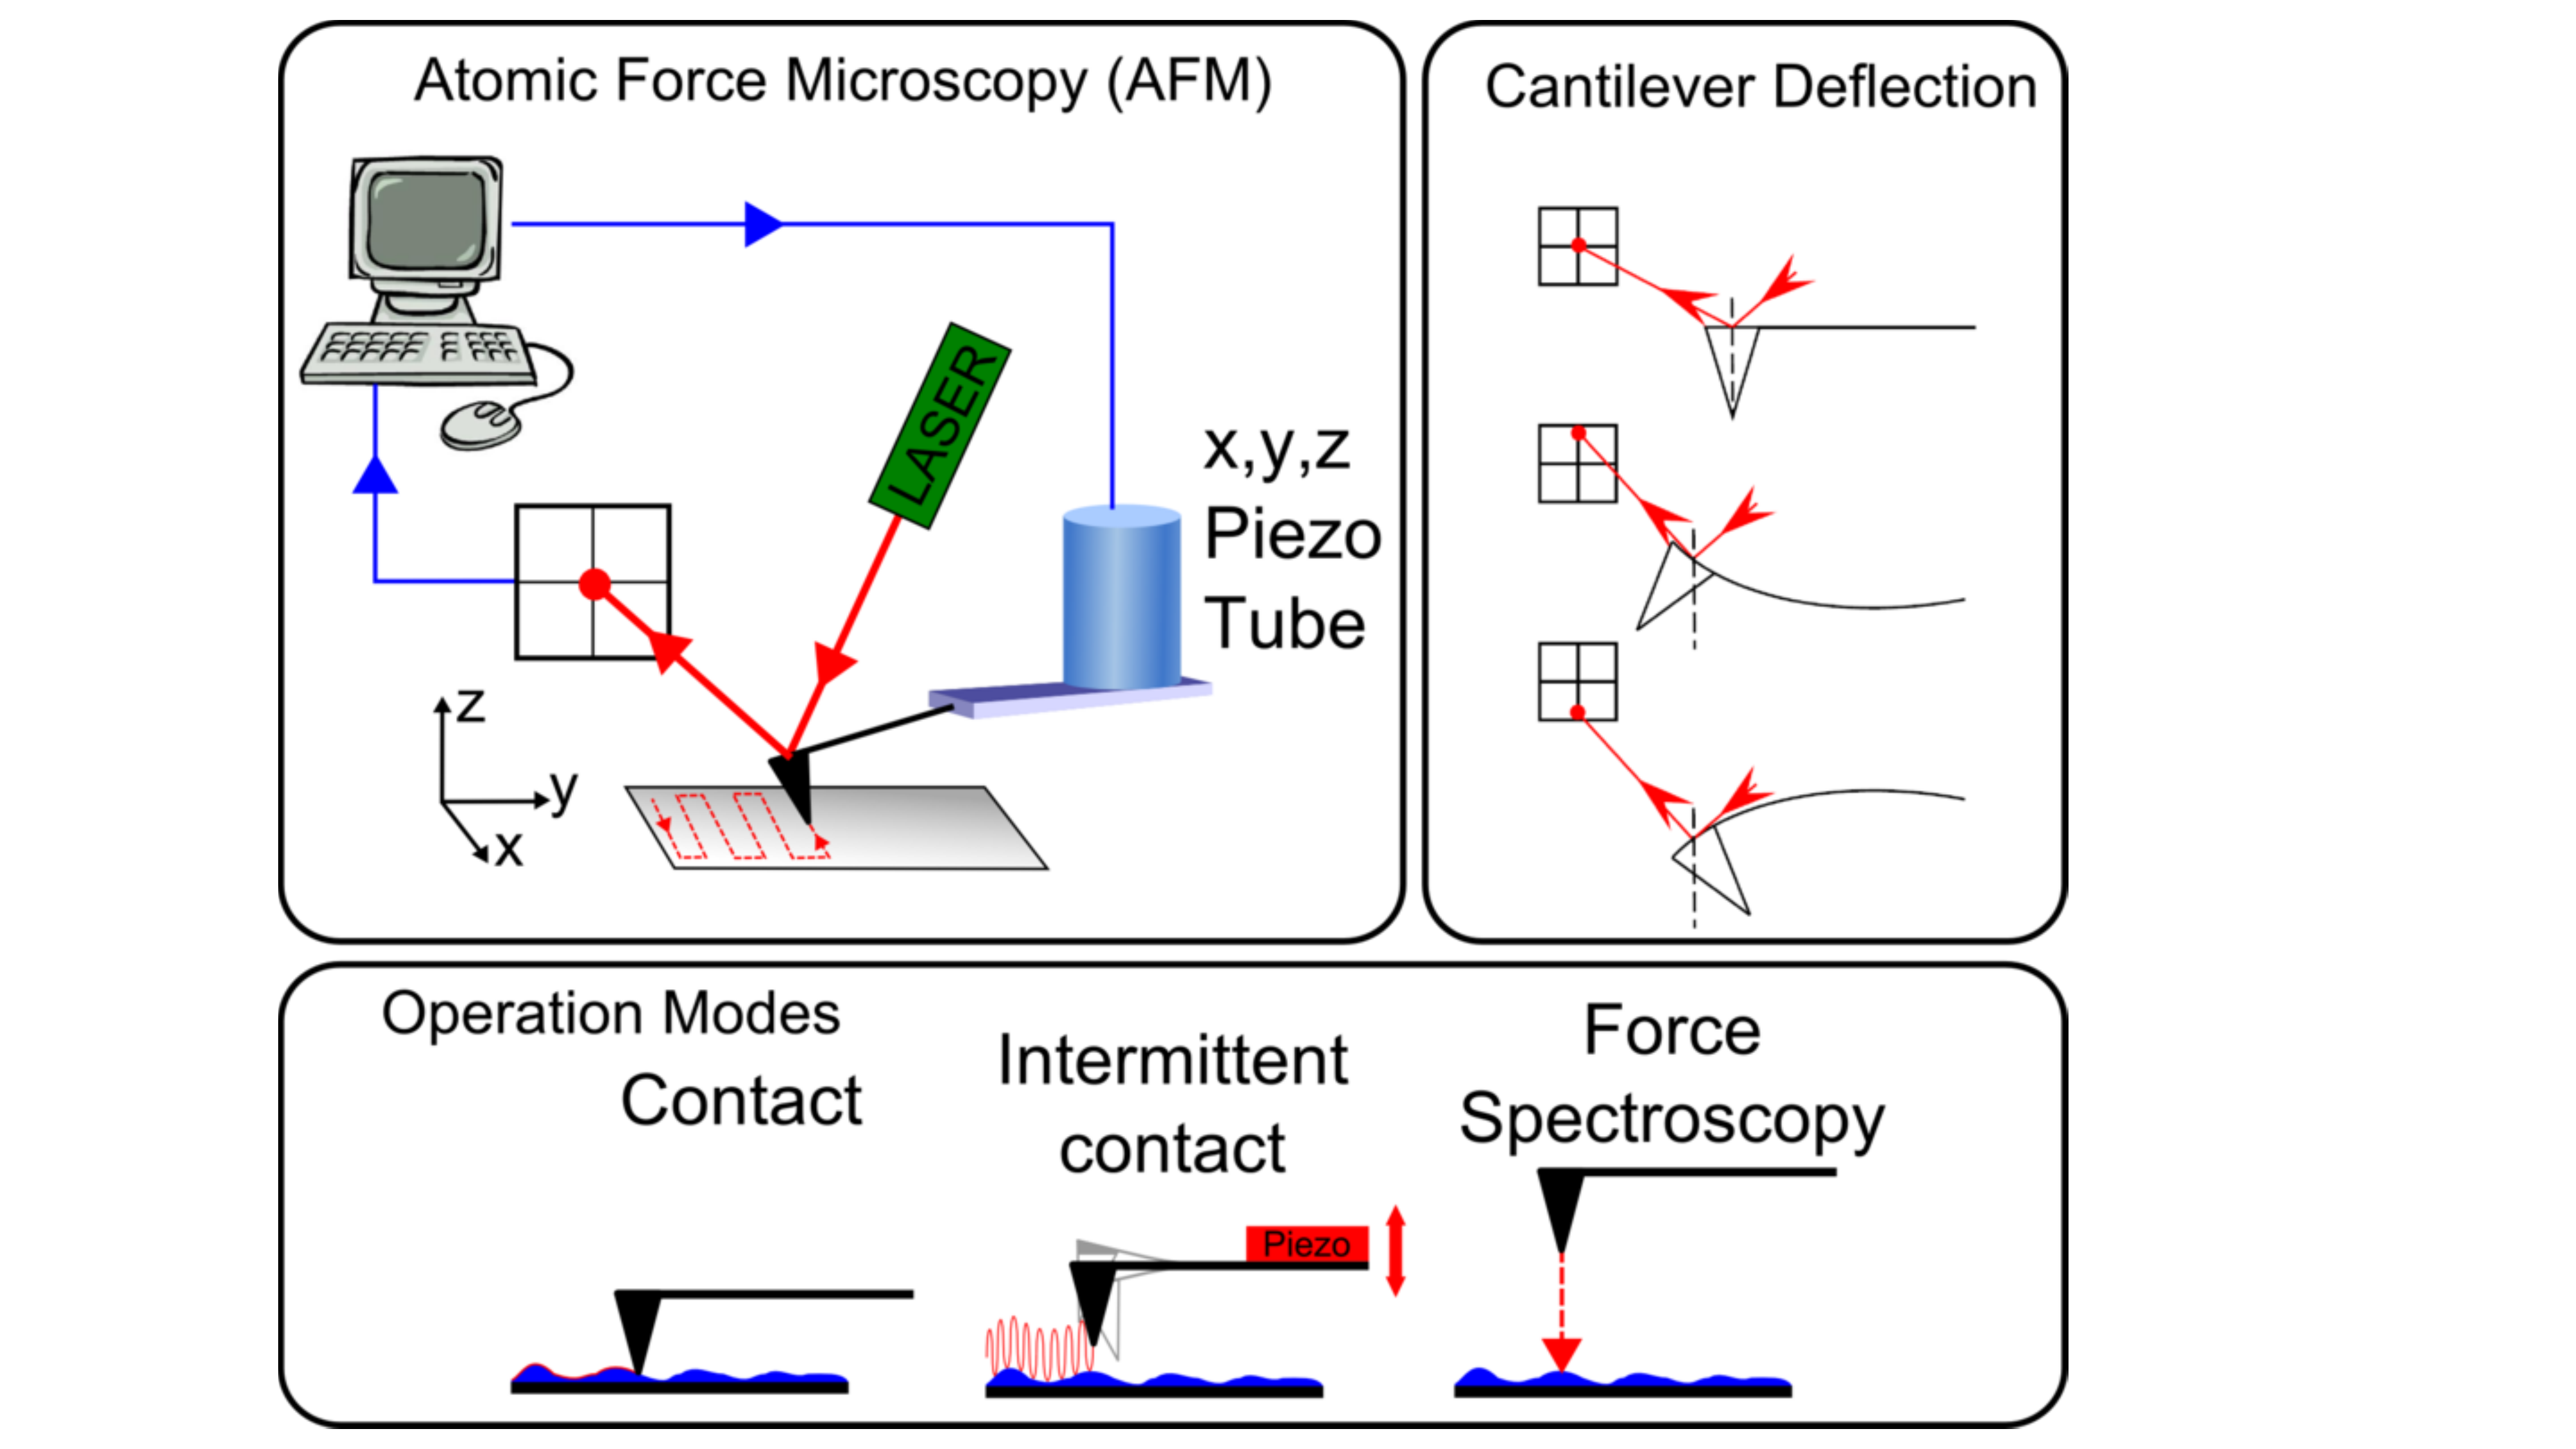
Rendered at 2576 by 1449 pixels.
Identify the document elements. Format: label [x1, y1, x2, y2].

picture [278, 20, 2069, 1429]
